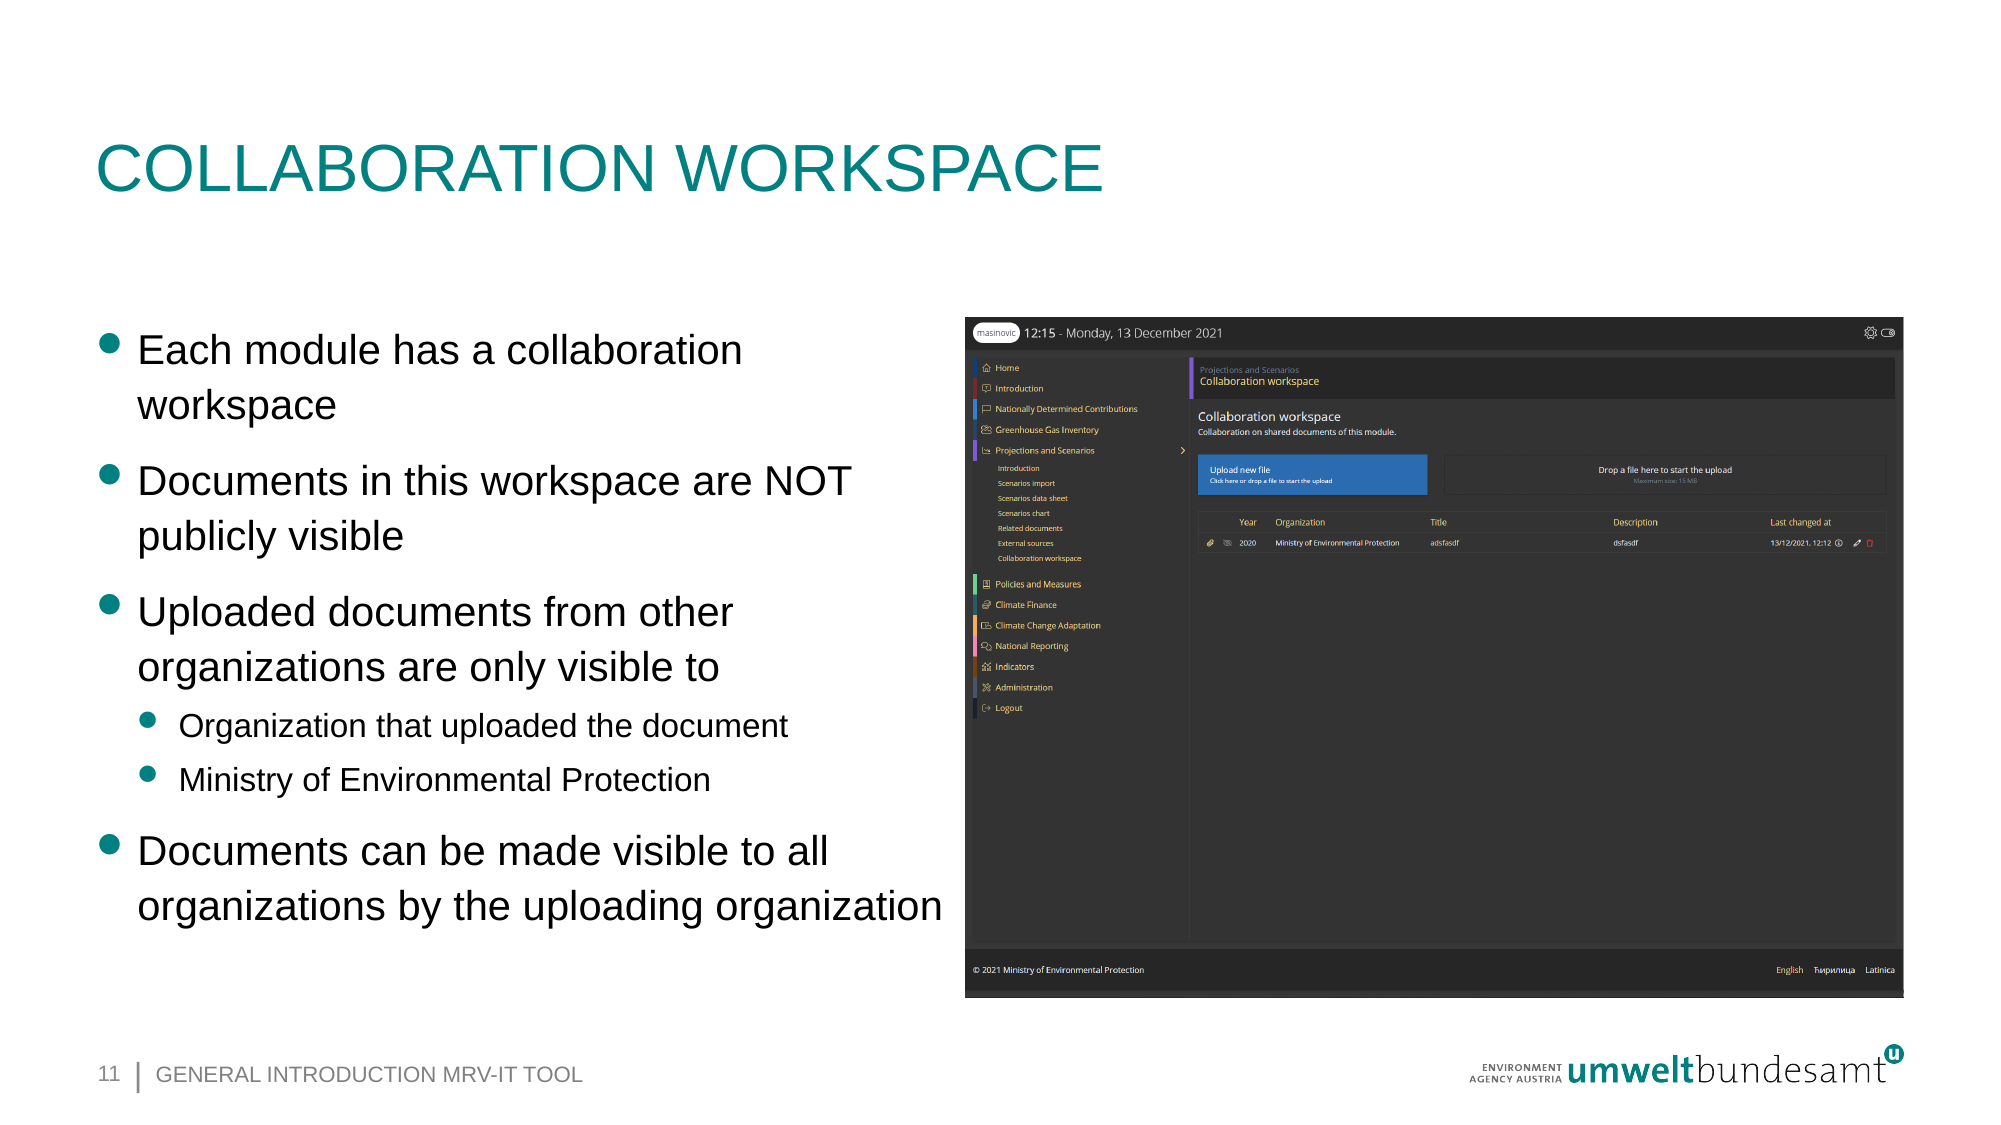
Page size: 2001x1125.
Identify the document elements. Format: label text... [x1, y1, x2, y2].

picture [1469, 1044, 1904, 1083]
slide_number 11 [94, 1042, 121, 1103]
list Each module has a collaboration workspace Documents in this workspace are NOT publicly visible Uploaded documents from other organizations are only visible to Organization that uploaded the document Ministry of Environmental Protection Documents can be made visible to all organizations by the uploading organization [95, 317, 946, 998]
title Collaboration workspace [95, 124, 1904, 278]
picture [965, 317, 1904, 998]
